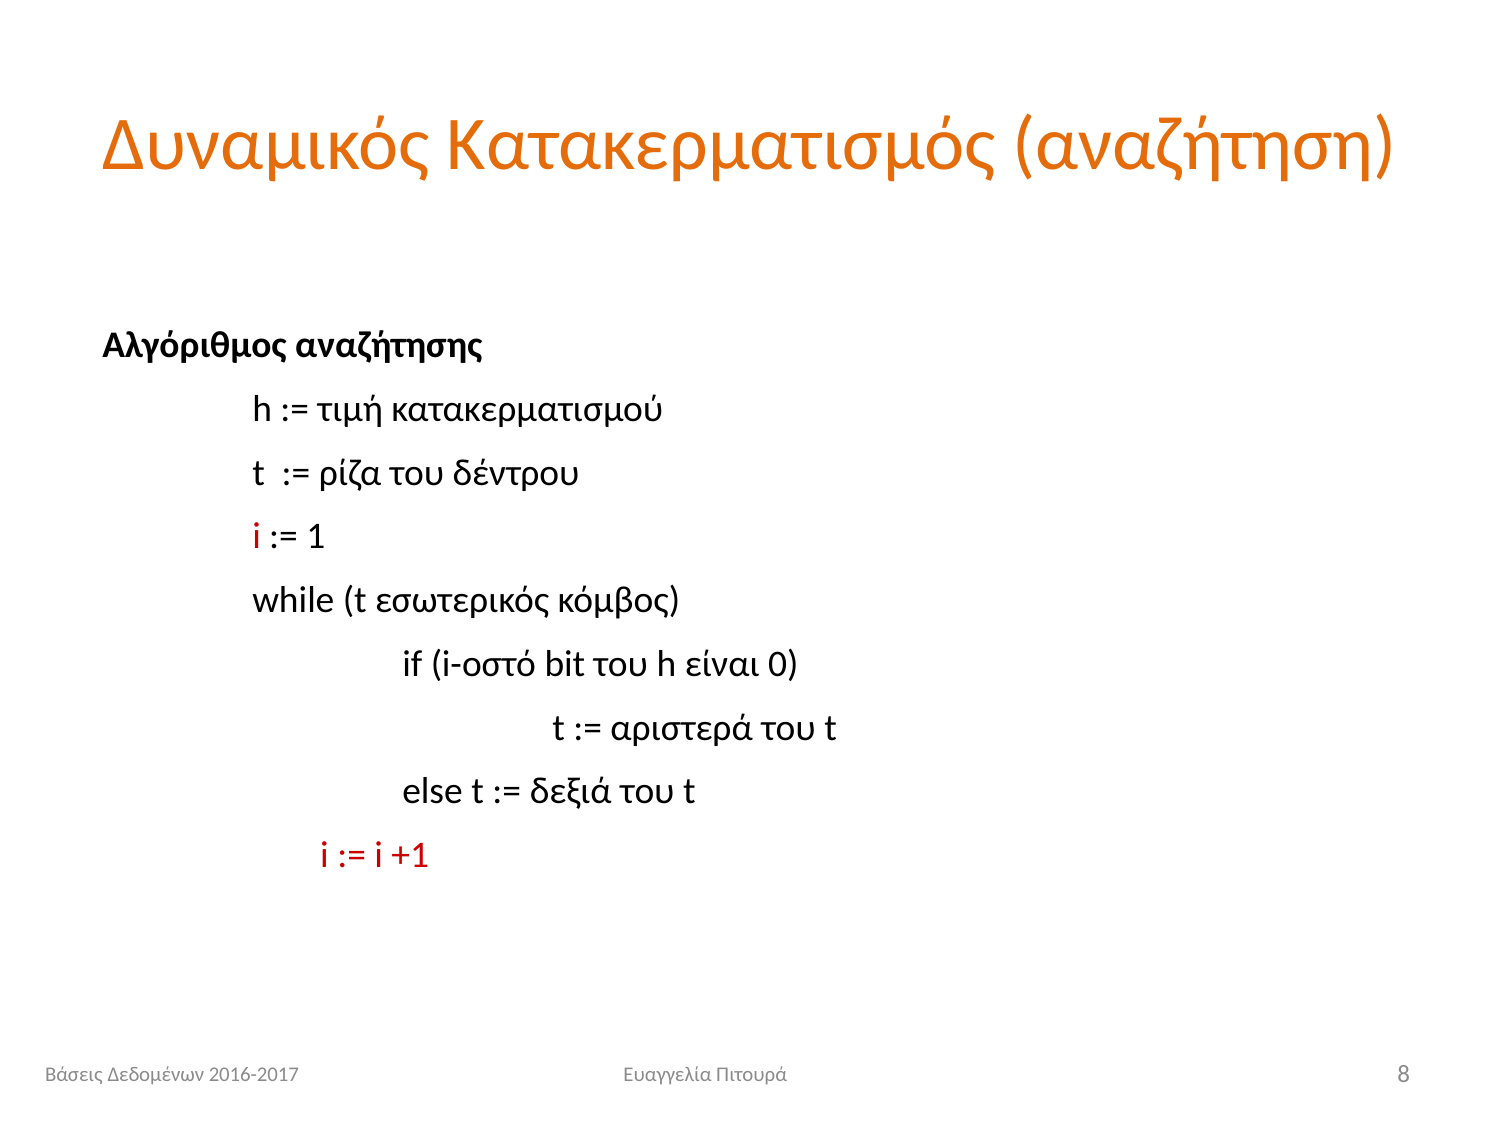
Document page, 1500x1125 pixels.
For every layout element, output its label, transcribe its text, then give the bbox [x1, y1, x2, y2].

footer Ευαγγελία Πιτουρά [467, 1042, 943, 1103]
title Δυναμικός Κατακερματισμός (αναζήτηση) [75, 45, 1425, 233]
slide_number Βάσεις Δεδομένων 2016-2017 [30, 1042, 381, 1103]
slide_number 8 [1074, 1042, 1425, 1103]
text_box Αλγόριθμος αναζήτησης h := τιμή κατακερματισμού t := ρίζα του δέντρου i := 1 while (t εσωτερικός κόμβος) if (i-οστό bit του h είναι 0) t := αριστερά του t else t := δεξιά του t i := i +1 [87, 312, 1263, 883]
